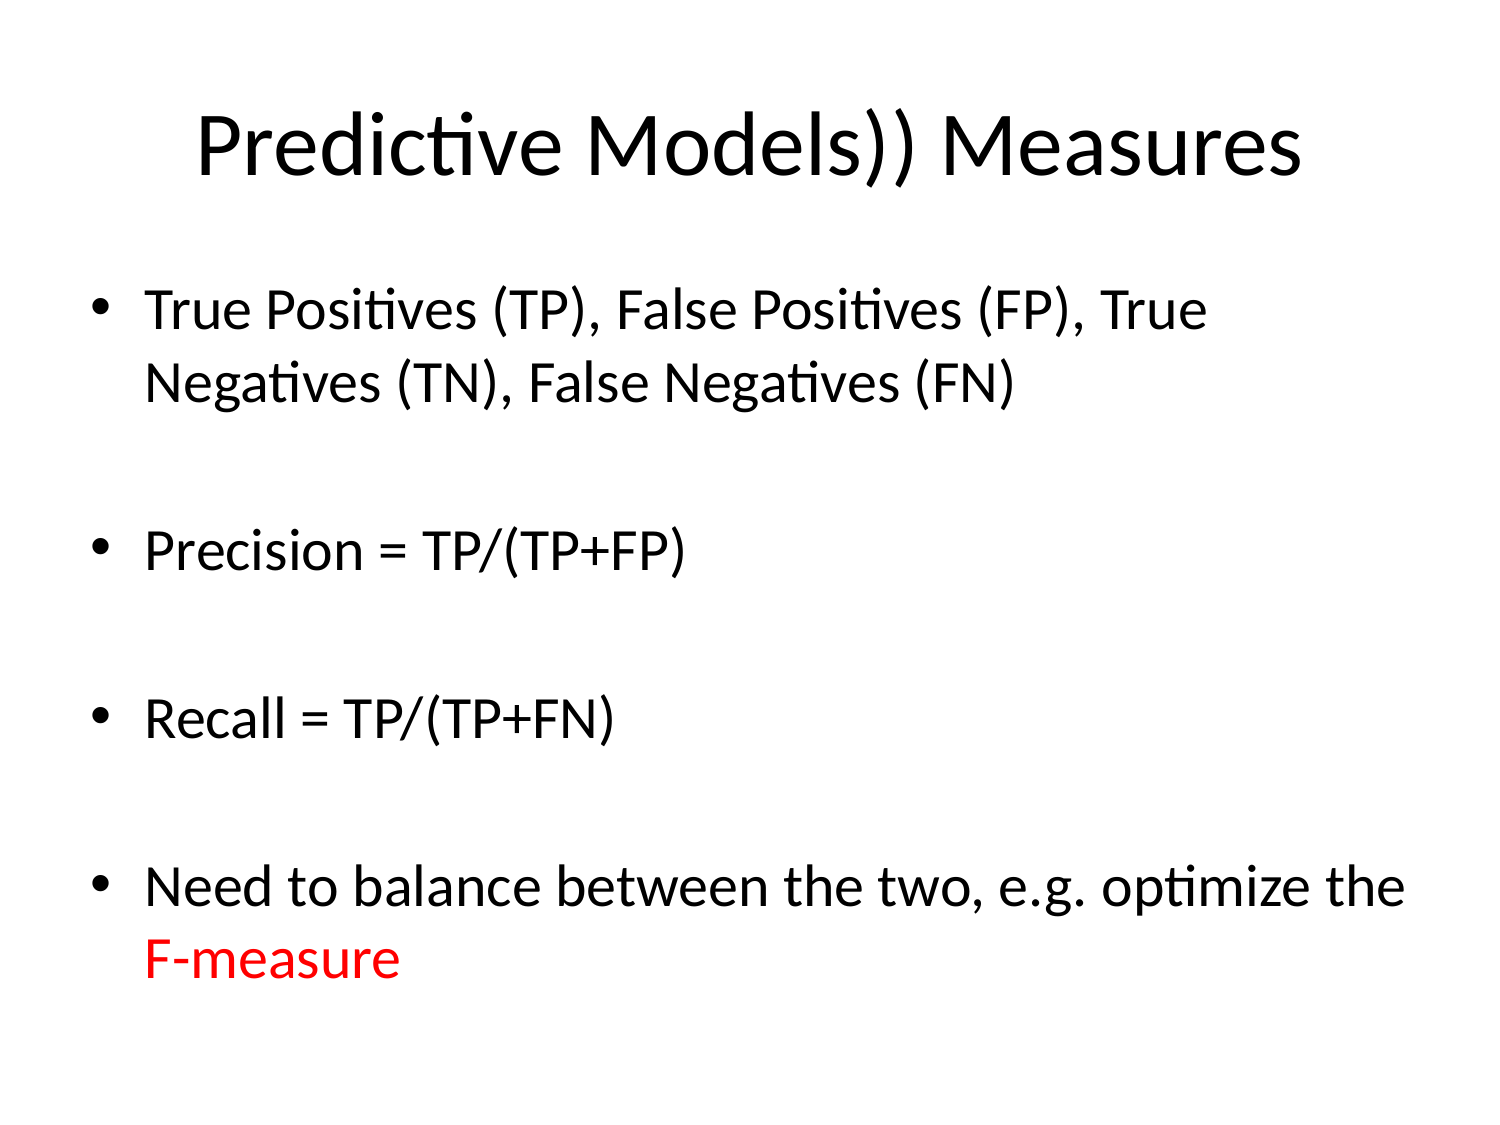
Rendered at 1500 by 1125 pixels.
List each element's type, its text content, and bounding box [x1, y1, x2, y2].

title Predictive Models)) Measures [75, 45, 1425, 233]
list True Positives (TP), False Positives (FP), True Negatives (TN), False Negatives (FN) Precision = TP/(TP+FP) Recall = TP/(TP+FN) Need to balance between the two, e.g. optimize the F-measure [75, 262, 1425, 1005]
